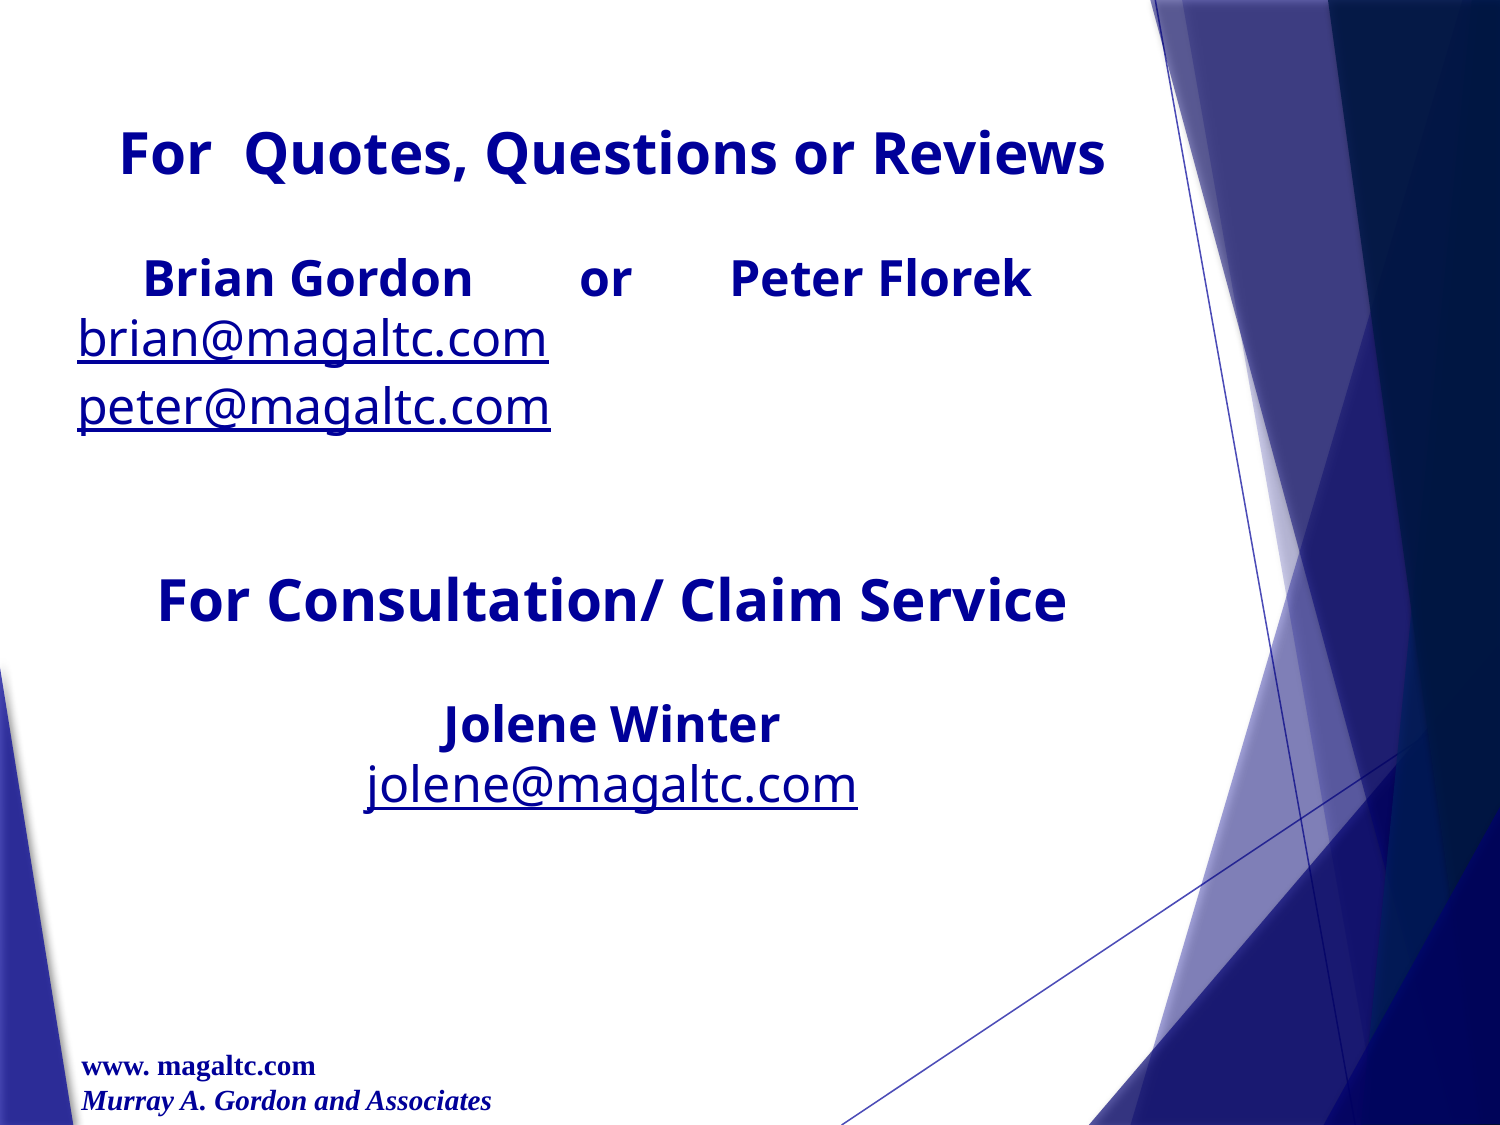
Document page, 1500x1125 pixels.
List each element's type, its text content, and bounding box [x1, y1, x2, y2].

text_box [36, 61, 1376, 1036]
text_box www. magaltc.com Murray A. Gordon and Associates [36, 1036, 1464, 1125]
